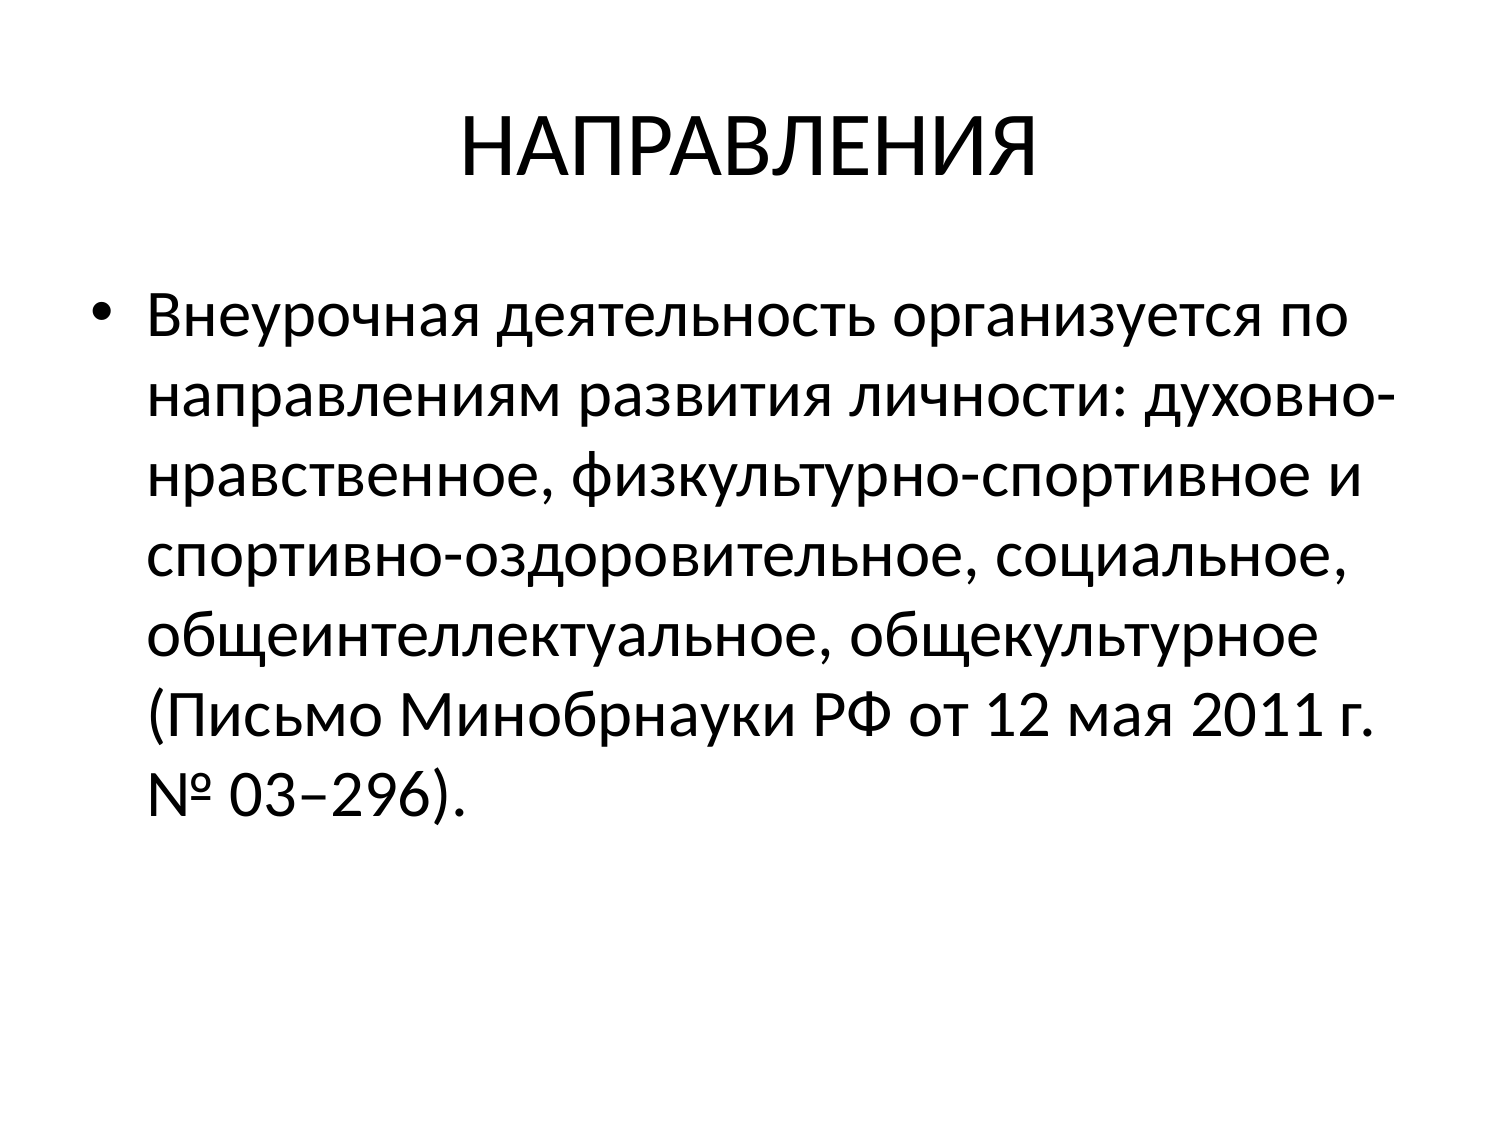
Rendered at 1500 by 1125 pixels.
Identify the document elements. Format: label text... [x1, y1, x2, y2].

list Внеурочная деятельность организуется по направлениям развития личности: духовно-нравственное, физкультурно-спортивное и спортивно-оздоровительное, социальное, общеинтеллектуальное, общекультурное (Письмо Минобрнауки РФ от 12 мая 2011 г. № 03–296). [75, 262, 1425, 1005]
title НАПРАВЛЕНИЯ [75, 45, 1425, 233]
